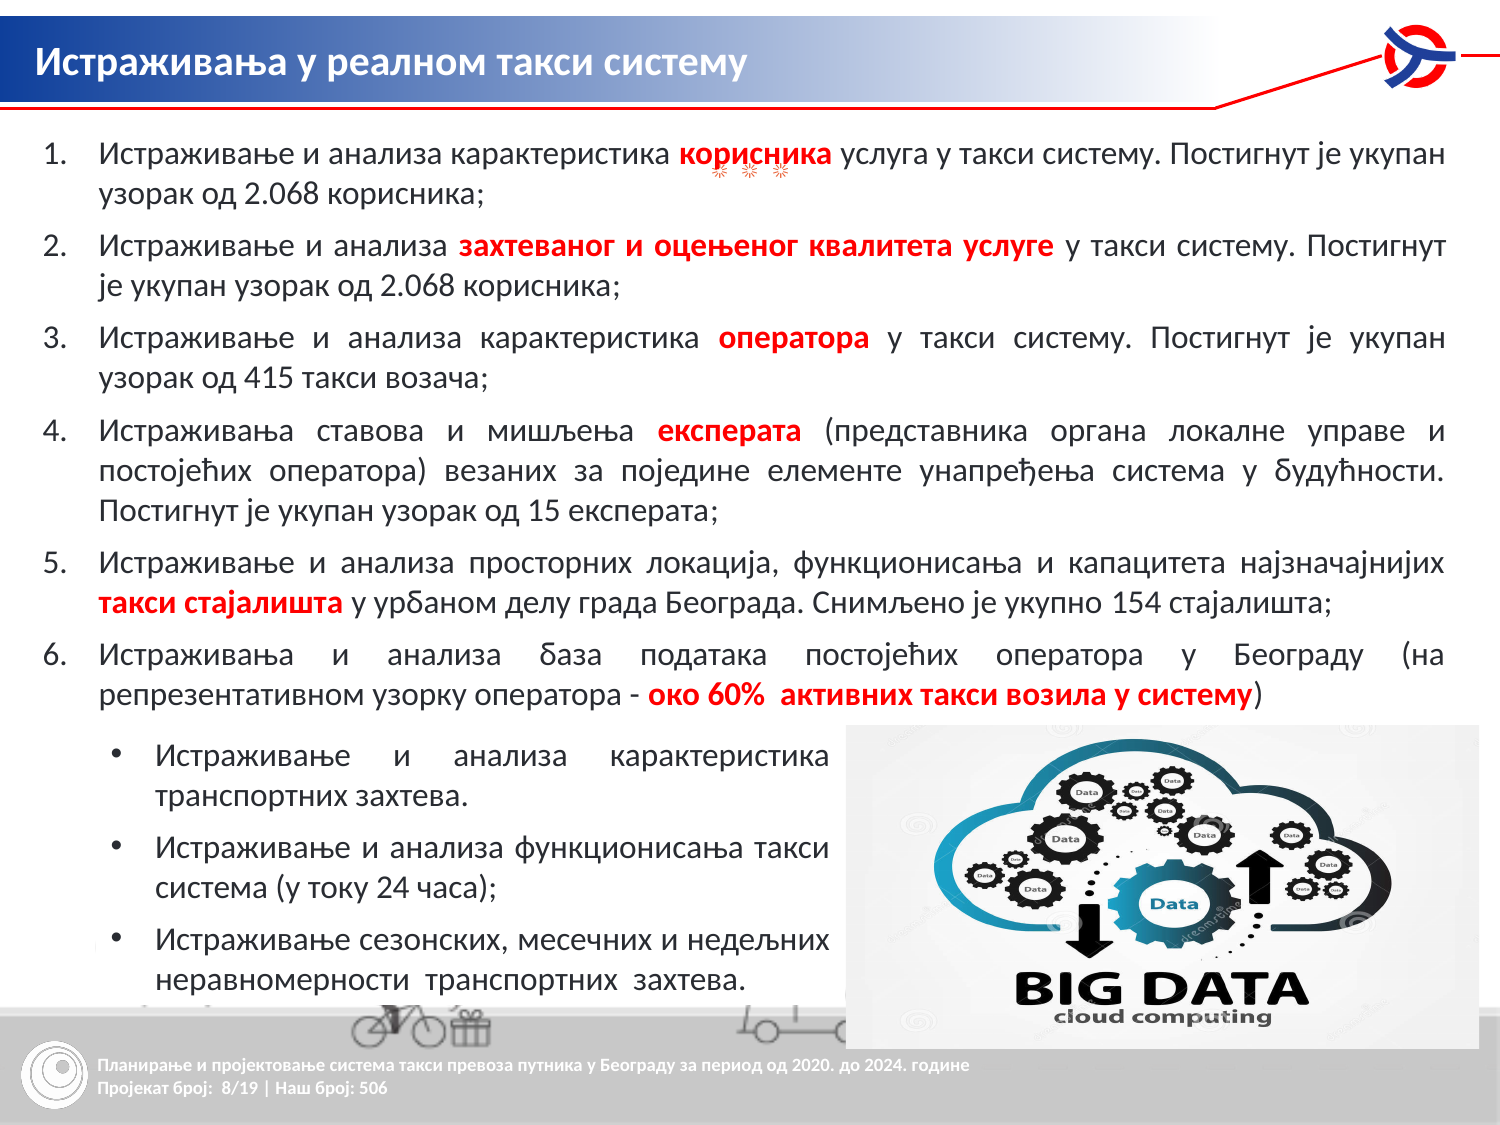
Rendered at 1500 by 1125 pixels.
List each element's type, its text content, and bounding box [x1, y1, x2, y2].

text_box Истраживања у реалном такси систему [20, 26, 882, 91]
text_box Истраживање и анализа карактеристика транспортних захтева. Истраживање и анализа функционисања такси система (у току 24 часа); Истраживање сезонских, месечних и недељних неравномерности транспортних захтева. [95, 725, 845, 1005]
text_box Истраживање и анализа карактеристика корисника услуга у такси систему. Постигнут је укупан узорак од 2.068 корисника; Истраживање и анализа захтеваног и оцењеног квалитета услуге у такси систему. Постигнут је укупан узорак од 2.068 корисника; Истраживање и анализа карактеристика оператора у такси систему. Постигнут је укупан узорак од 415 такси возача; Истраживања ставова и мишљења експерата (представника органа локалне управе и постојећих оператора) везаних за поједине елементе унапређења система у будућности. Постигнут је укупан узорак од 15 експерата; Истраживање и анализа просторних локација, функционисања и капацитета најзначајнијих такси стајалишта у урбаном делу града Београда. Снимљено је укупно 154 стајалишта; Истраживања и анализа база података постојећих оператора у Београду (на репрезентативном узорку оператора - око 60% активних такси возила у систему) [0, 123, 1462, 732]
picture [1381, 21, 1458, 90]
picture [0, 725, 1500, 1125]
text_box [0, 16, 1220, 102]
